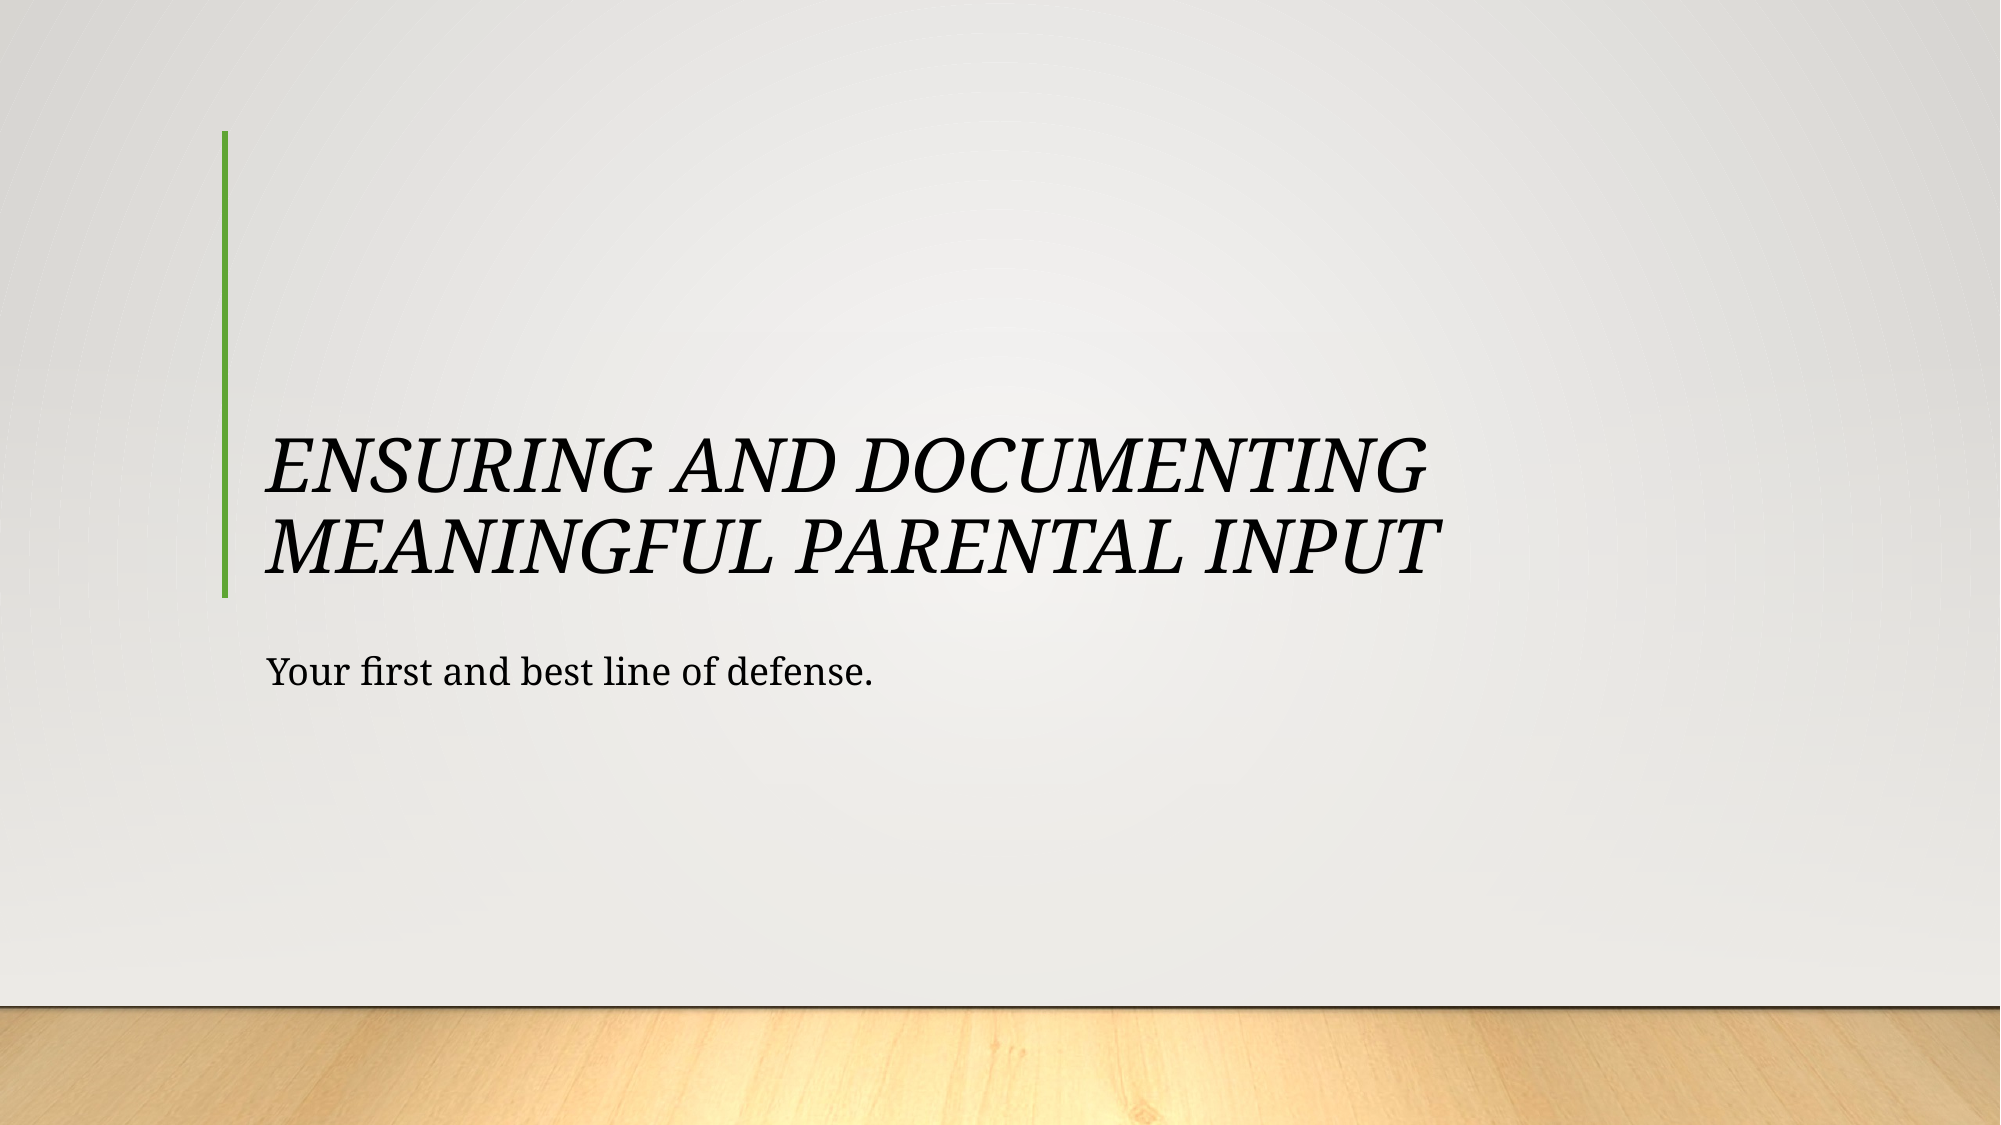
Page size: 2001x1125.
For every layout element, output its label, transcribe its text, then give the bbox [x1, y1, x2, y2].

picture [0, 1006, 2000, 1125]
list Your first and best line of defense. [251, 624, 1655, 791]
title ENSURING AND DOCUMENTING MEANINGFUL PARENTAL INPUT [251, 288, 1657, 598]
